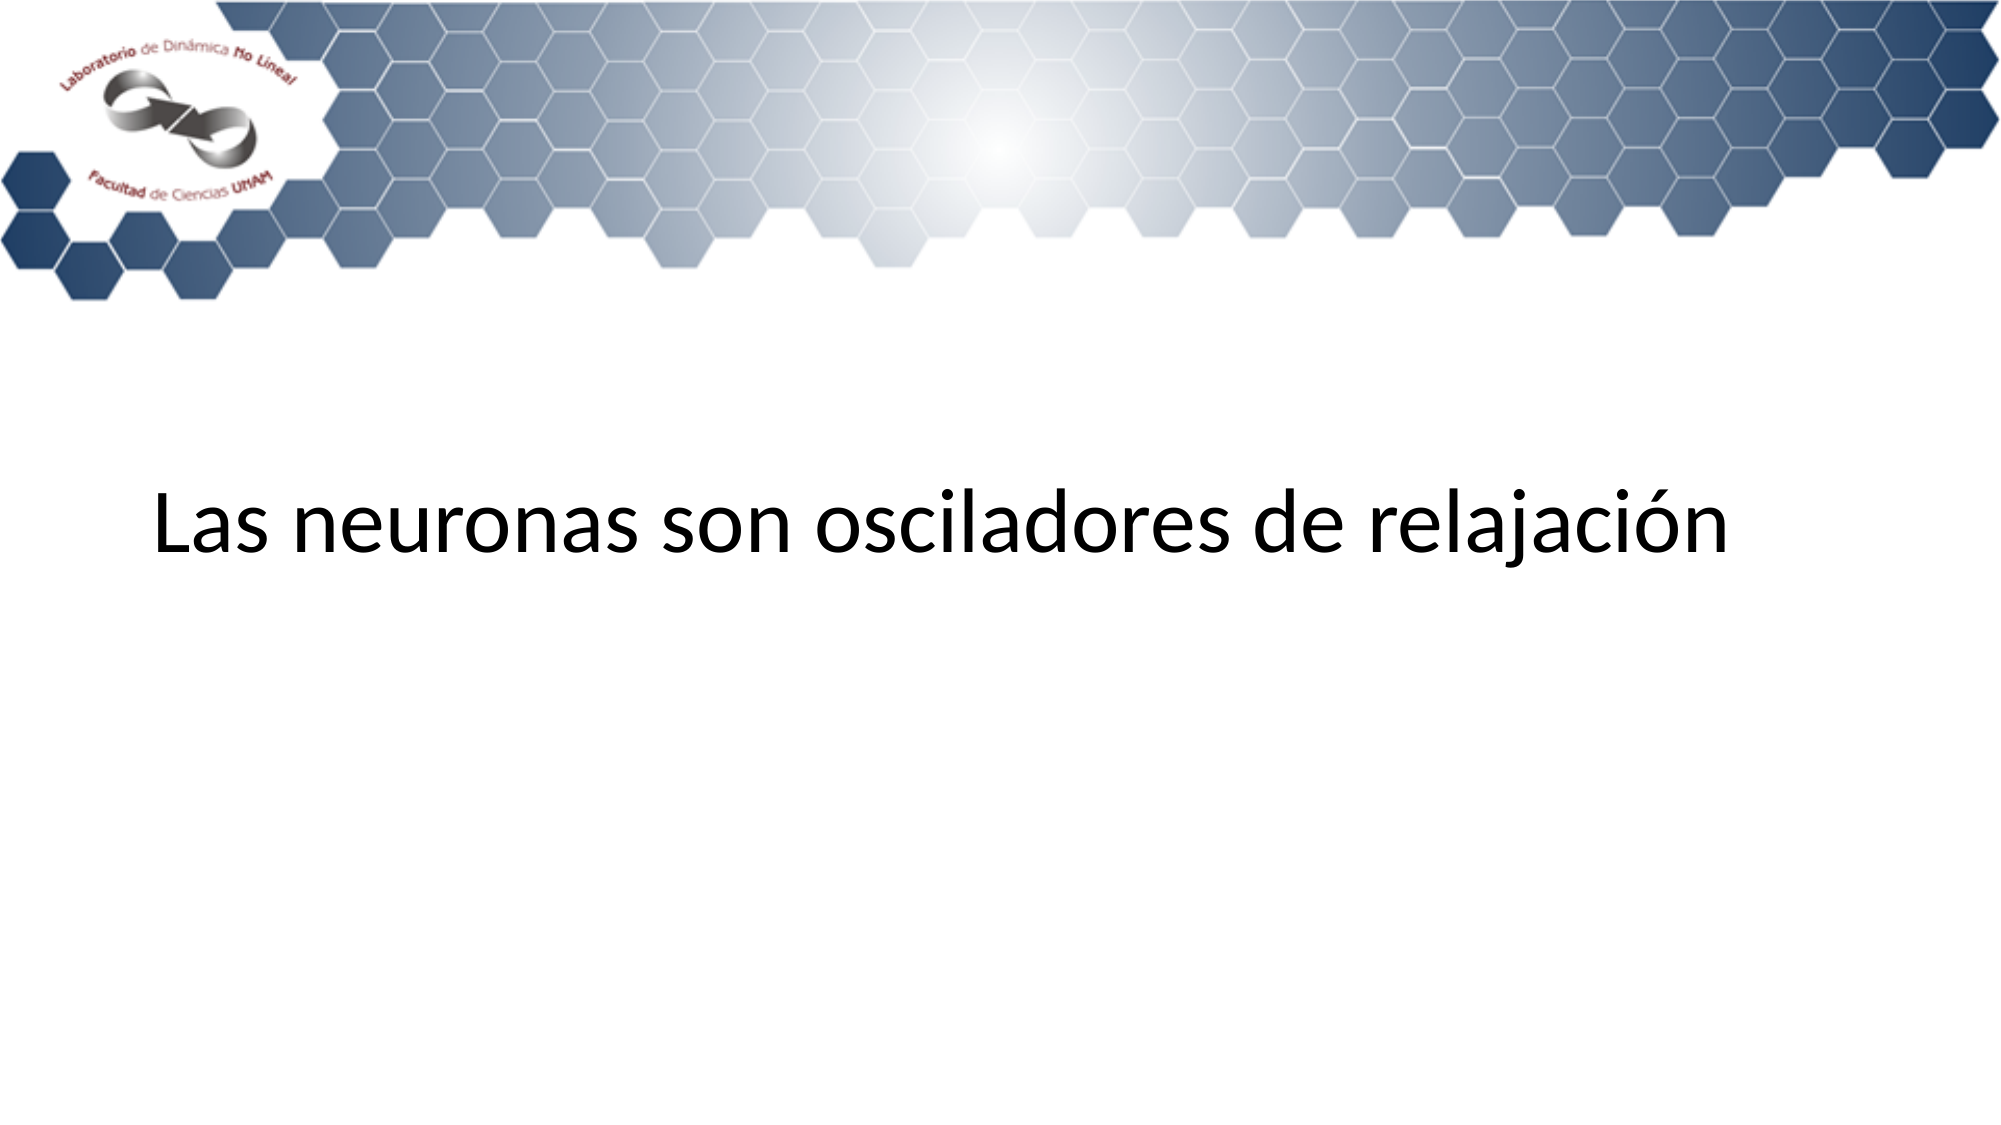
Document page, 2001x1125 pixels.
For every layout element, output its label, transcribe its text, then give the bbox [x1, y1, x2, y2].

picture [0, 0, 2001, 1125]
title Las neuronas son osciladores de relajación [137, 413, 1863, 632]
